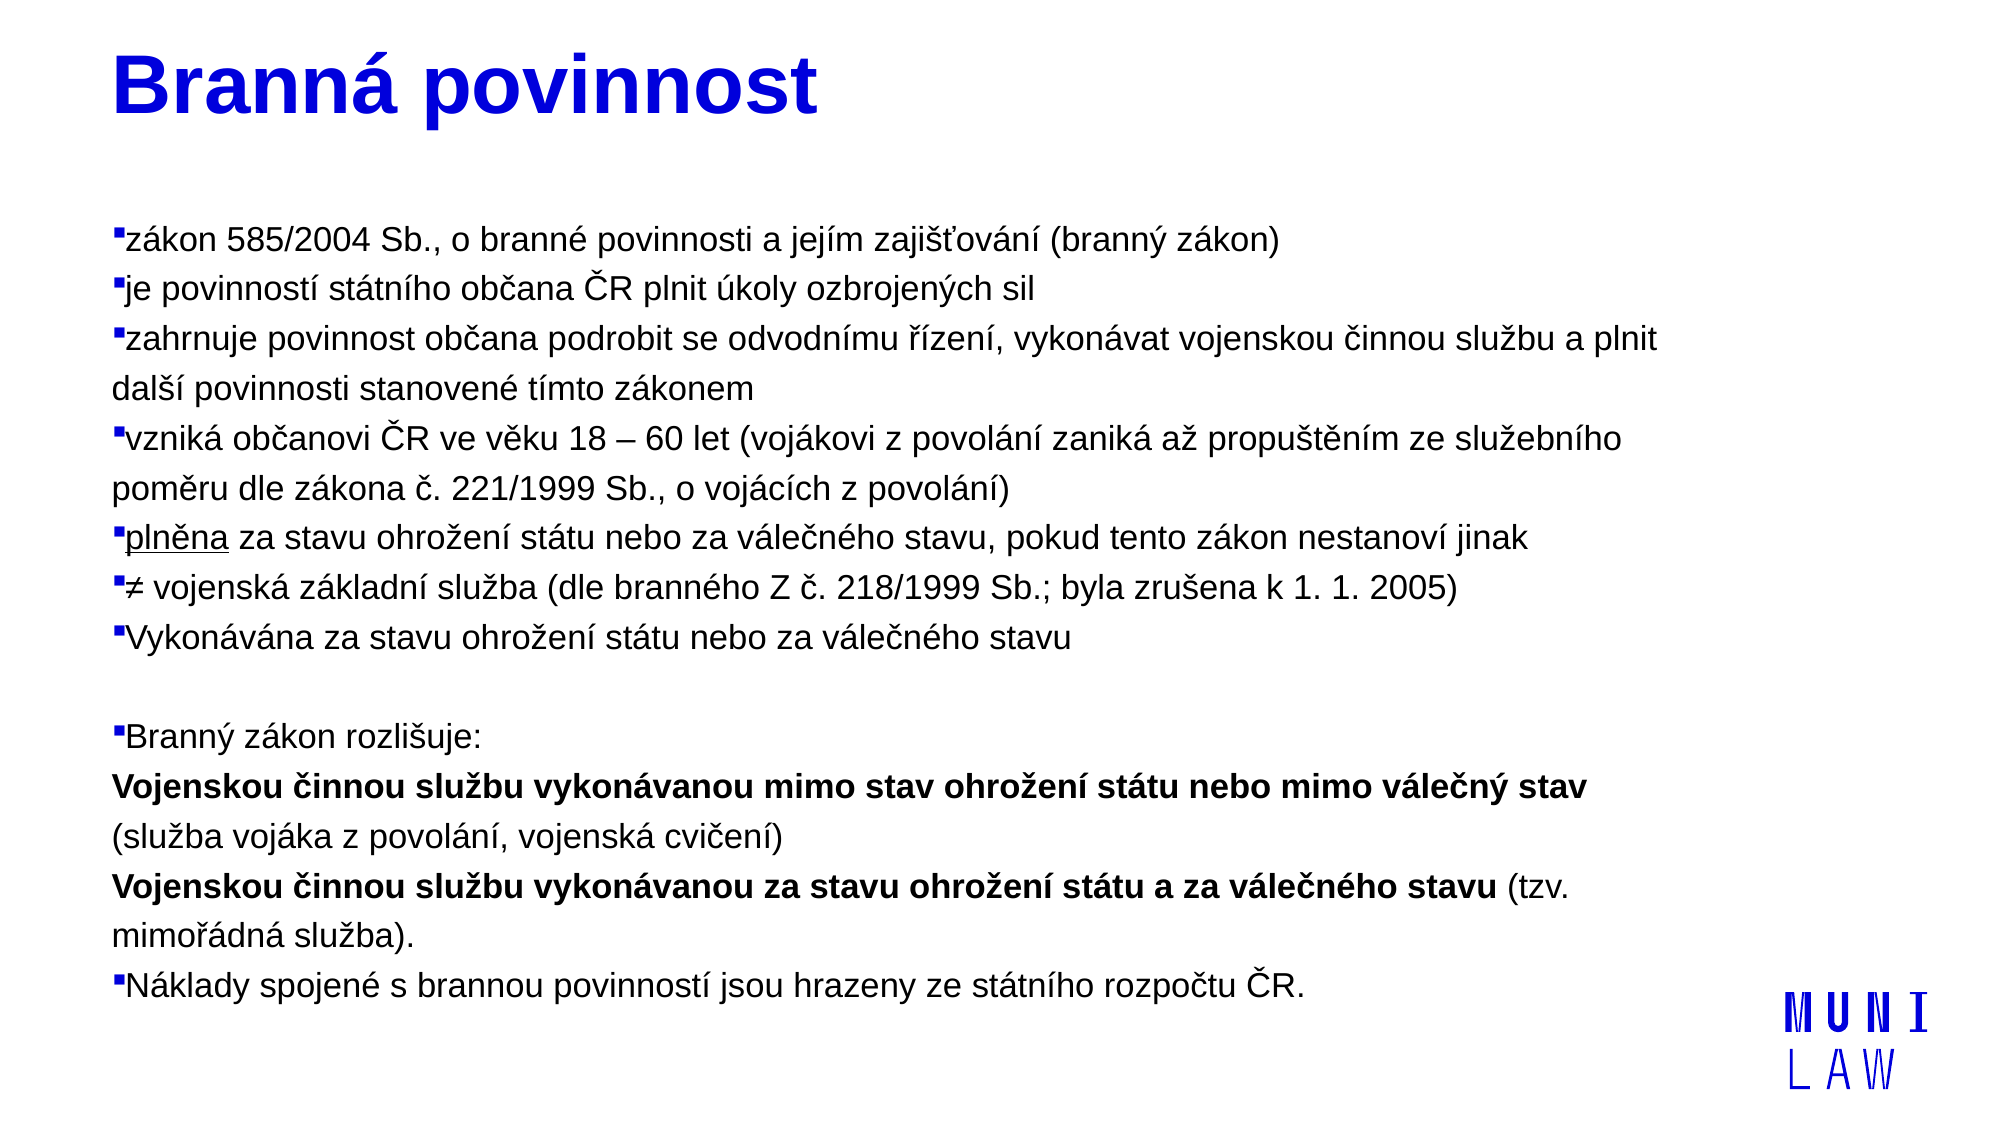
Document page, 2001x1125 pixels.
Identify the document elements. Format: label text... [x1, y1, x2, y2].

list zákon 585/2004 Sb., o branné povinnosti a jejím zajišťování (branný zákon) je povinností státního občana ČR plnit úkoly ozbrojených sil zahrnuje povinnost občana podrobit se odvodnímu řízení, vykonávat vojenskou činnou službu a plnit další povinnosti stanovené tímto zákonem vzniká občanovi ČR ve věku 18 – 60 let (vojákovi z povolání zaniká až propuštěním ze služebního poměru dle zákona č. 221/1999 Sb., o vojácích z povolání) plněna za stavu ohrožení státu nebo za válečného stavu, pokud tento zákon nestanoví jinak ≠ vojenská základní služba (dle branného Z č. 218/1999 Sb.; byla zrušena k 1. 1. 2005) Vykonávána za stavu ohrožení státu nebo za válečného stavu Branný zákon rozlišuje: Vojenskou činnou službu vykonávanou mimo stav ohrožení státu nebo mimo válečný stav (služba vojáka z povolání, vojenská cvičení) Vojenskou činnou službu vykonávanou za stavu ohrožení státu a za válečného stavu (tzv. mimořádná služba). Náklady spojené s brannou povinností jsou hrazeny ze státního rozpočtu ČR. [111, 208, 1665, 1005]
title Branná povinnost [111, 47, 1462, 208]
